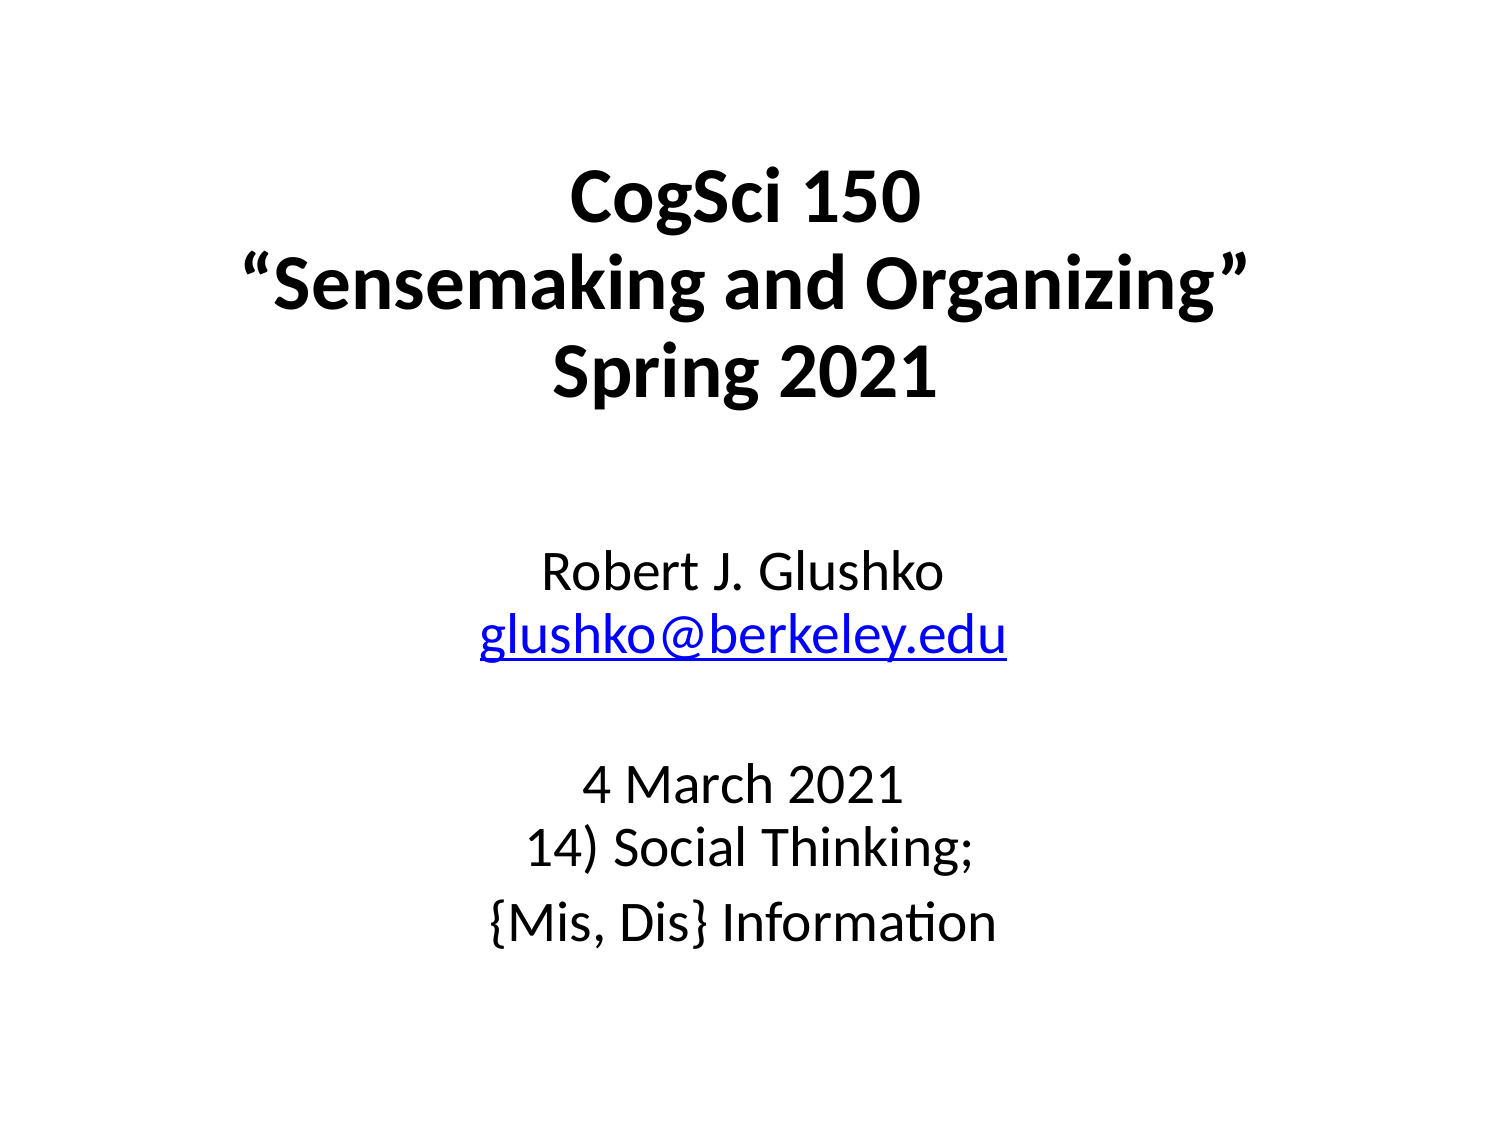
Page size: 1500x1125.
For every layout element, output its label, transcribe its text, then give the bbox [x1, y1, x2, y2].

list Robert J. Glushko glushko@berkeley.edu 4 March 2021 14) Social Thinking; {Mis, Dis} Information [68, 375, 1419, 964]
title CogSci 150 “Sensemaking and Organizing” Spring 2021 [73, 112, 1419, 375]
